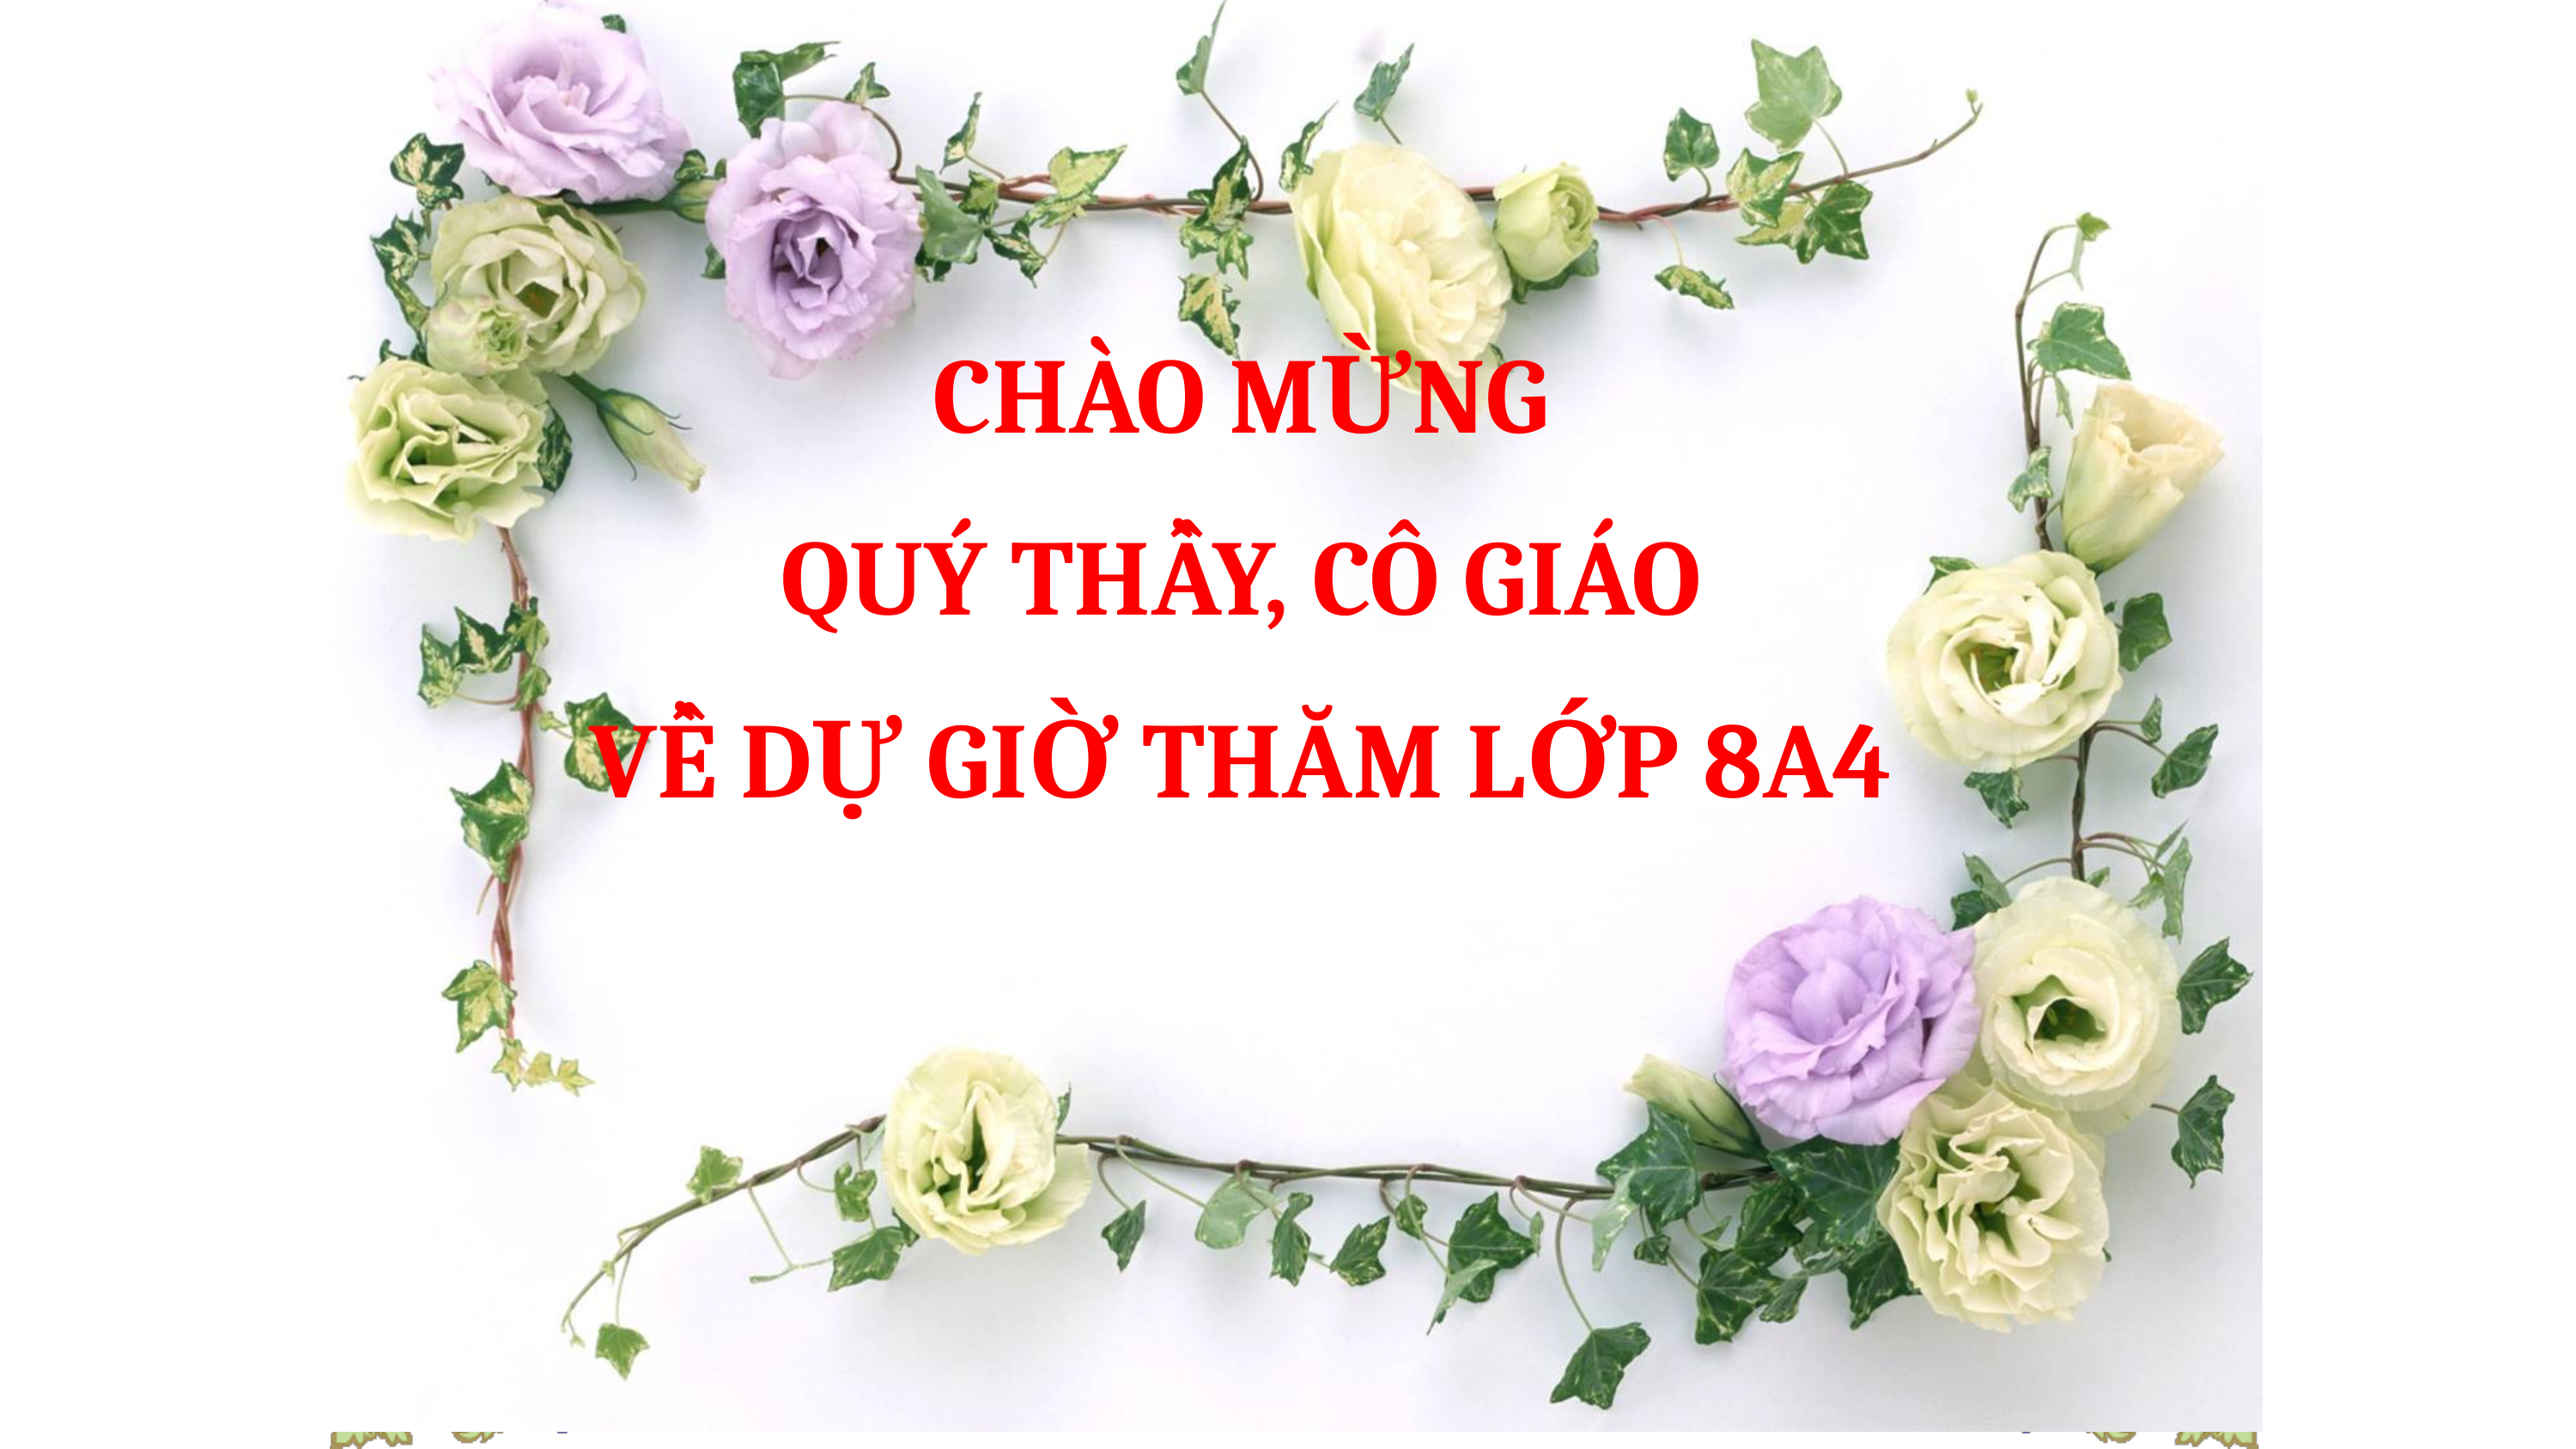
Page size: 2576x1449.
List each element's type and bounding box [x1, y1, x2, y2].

picture [330, 0, 2263, 1449]
